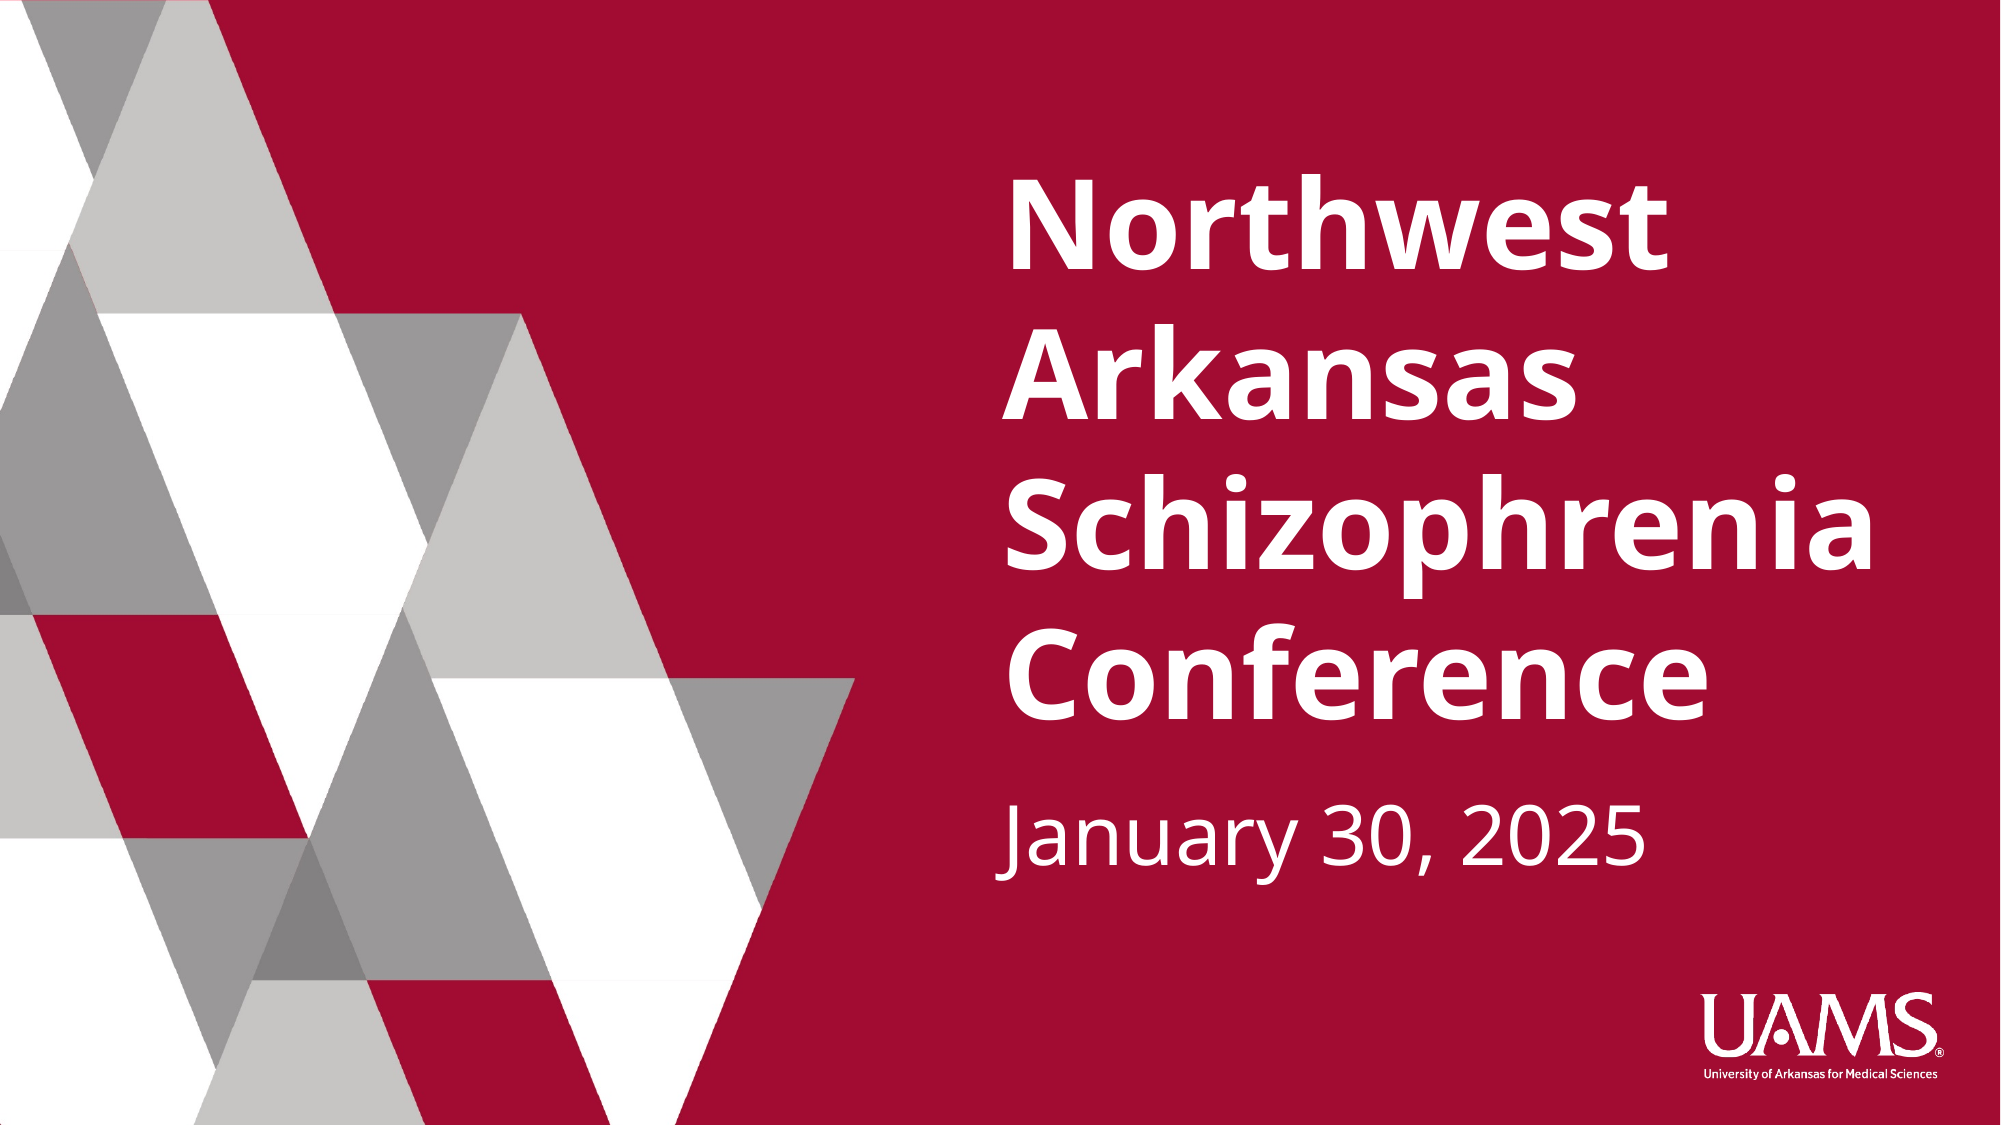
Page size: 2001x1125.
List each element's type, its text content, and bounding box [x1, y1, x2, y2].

picture [0, 0, 2001, 1125]
subtitle January 30, 2025 [987, 774, 1972, 950]
title Northwest Arkansas Schizophrenia Conference [987, 137, 1972, 338]
